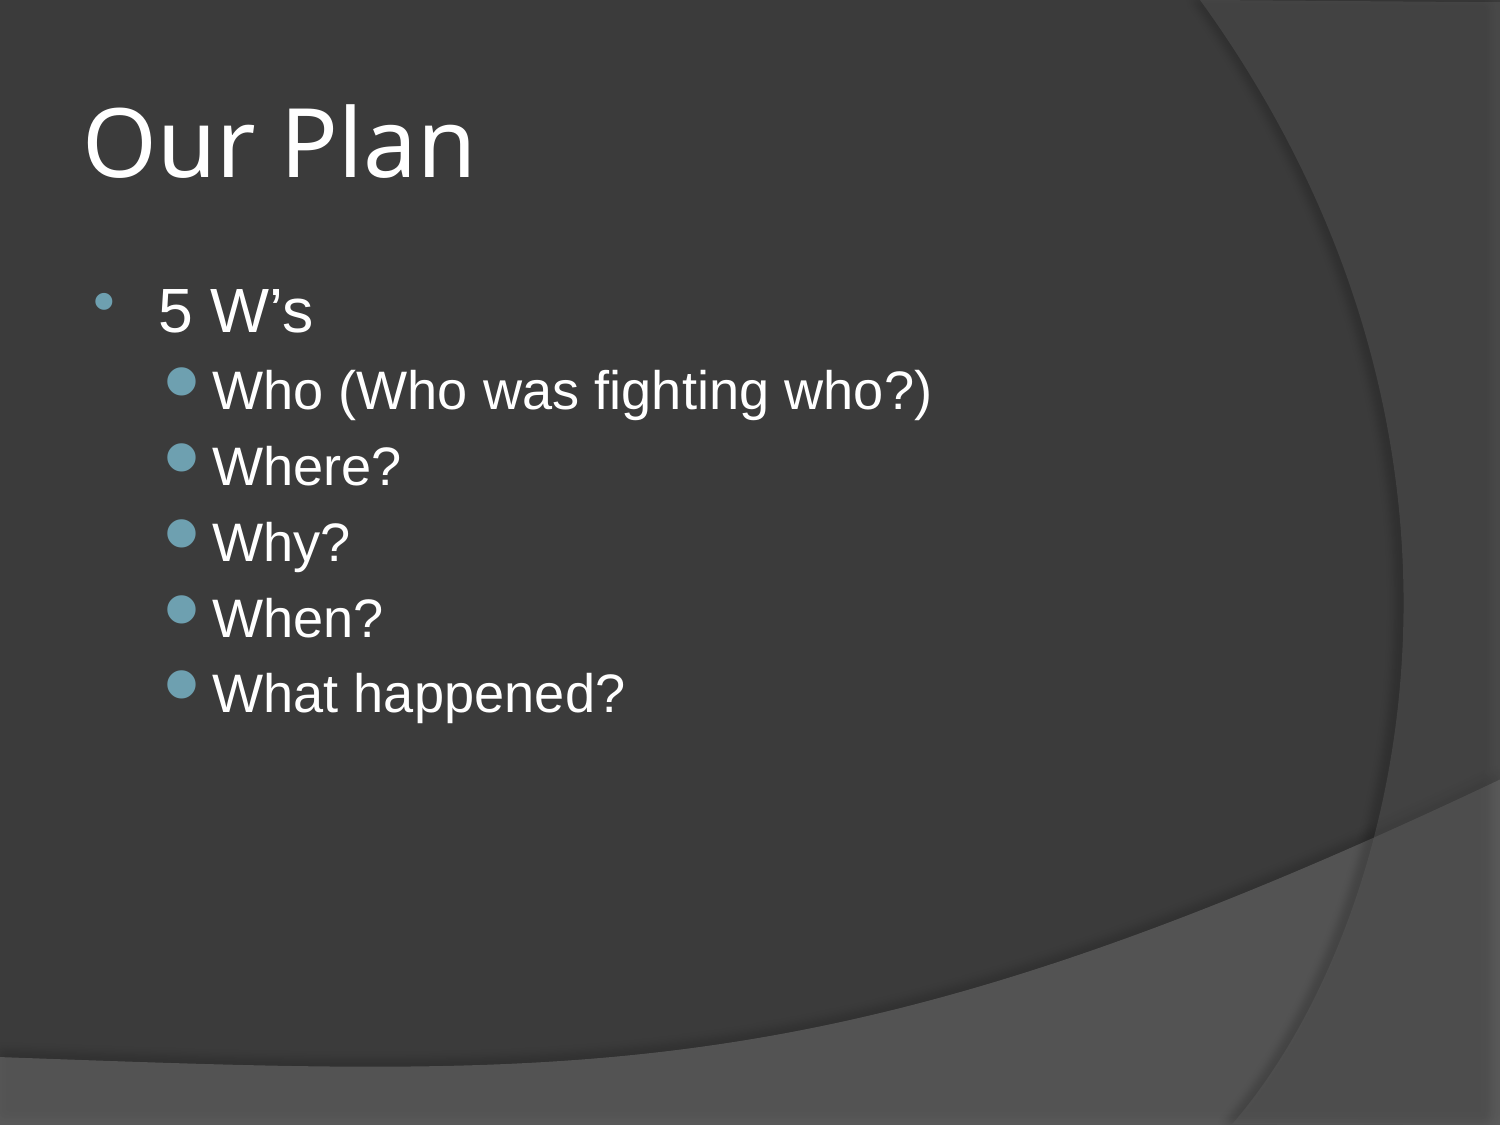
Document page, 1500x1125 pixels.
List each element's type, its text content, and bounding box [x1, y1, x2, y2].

list 5 W’s Who (Who was fighting who?) Where? Why? When? What happened? [75, 262, 1300, 1005]
title Our Plan [75, 45, 1300, 233]
